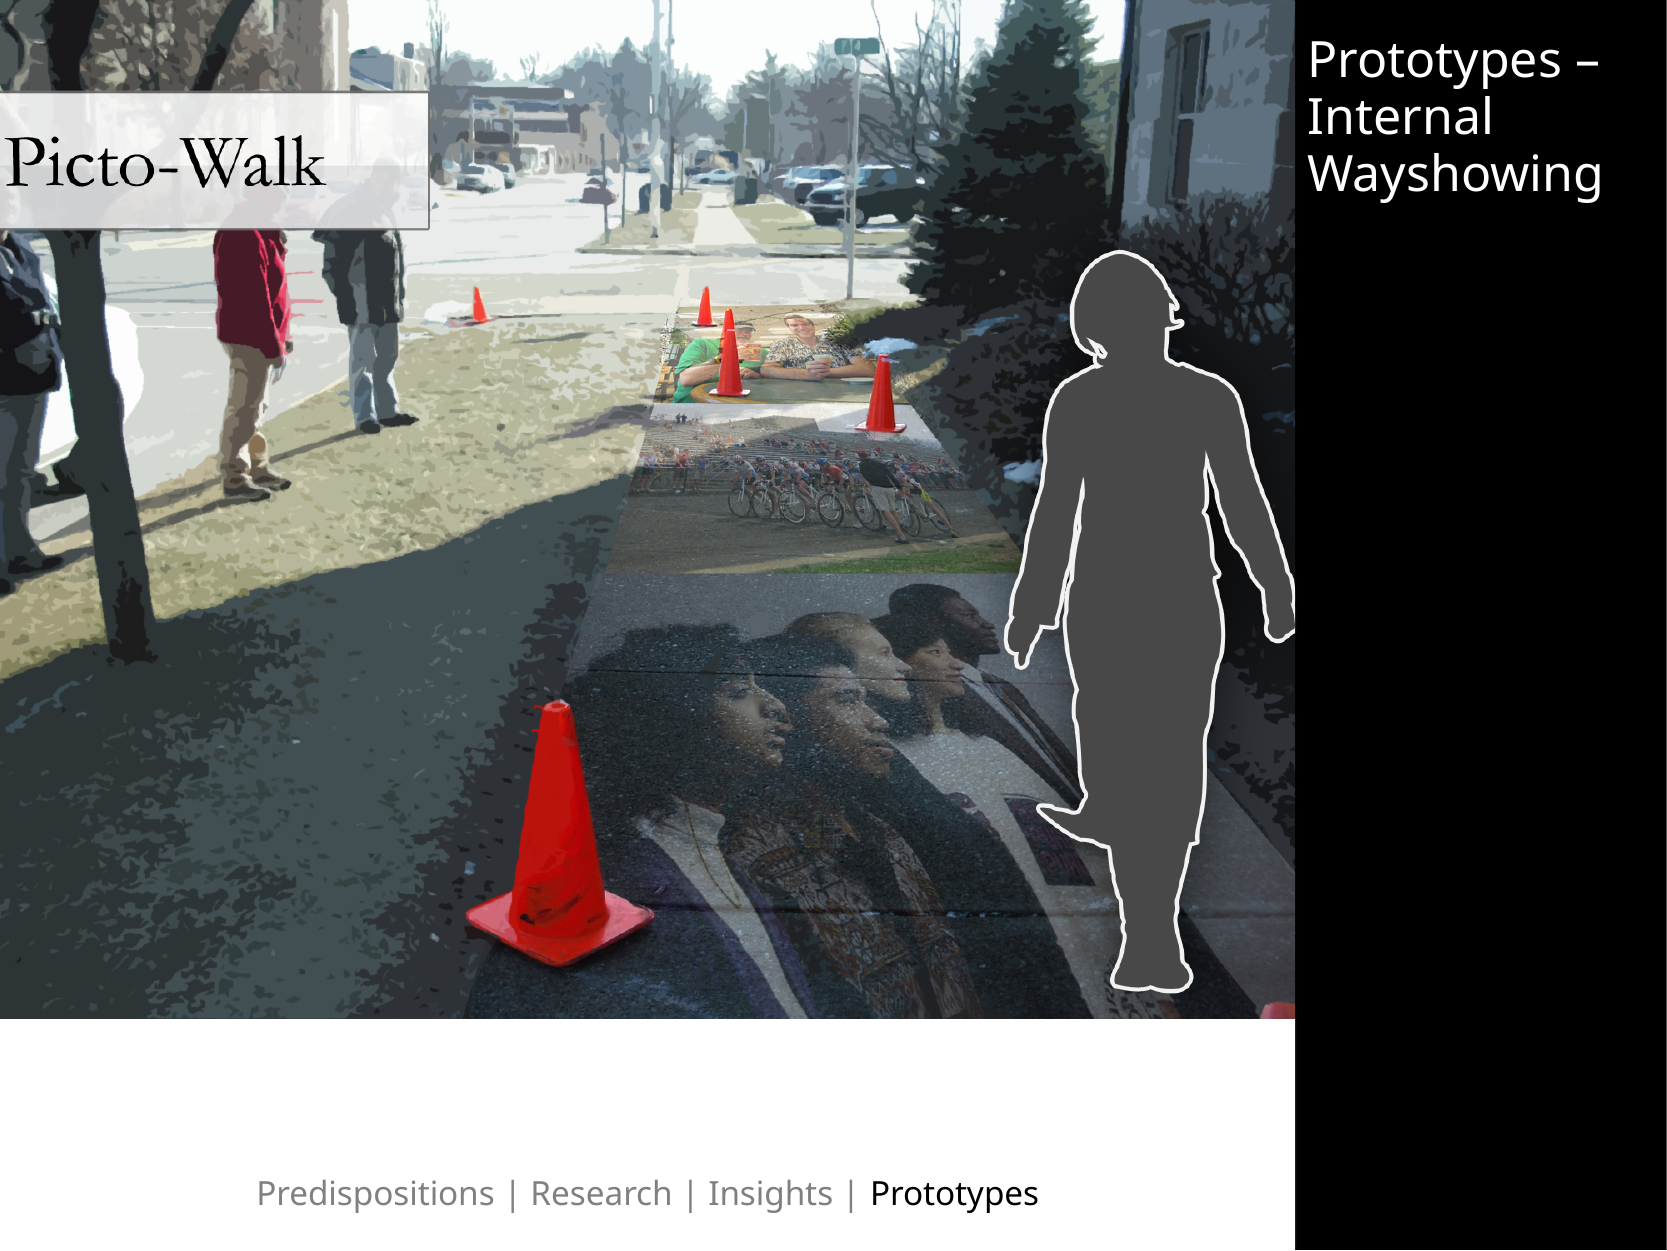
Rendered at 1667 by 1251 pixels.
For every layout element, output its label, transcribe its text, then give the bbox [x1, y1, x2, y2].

picture [0, 0, 1667, 1250]
text_box Predispositions | Research | Insights | Prototypes [0, 1174, 1290, 1213]
